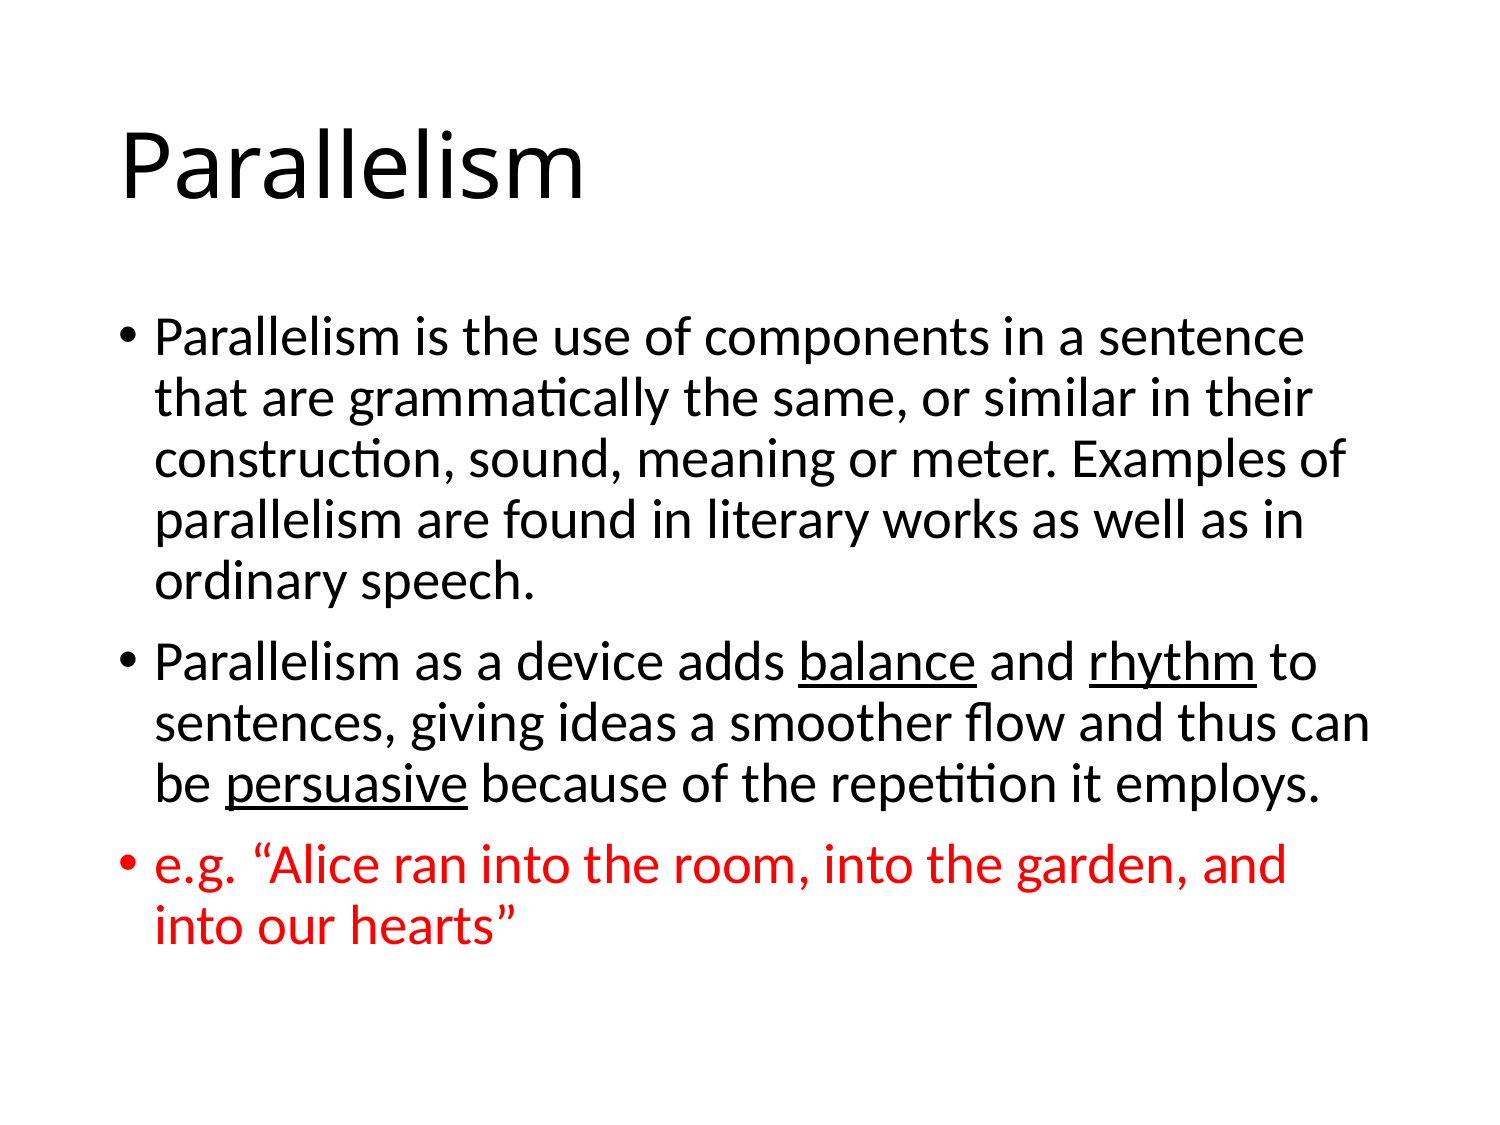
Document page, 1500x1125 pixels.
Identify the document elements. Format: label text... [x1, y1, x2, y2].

title Parallelism [103, 59, 1397, 278]
list Parallelism is the use of components in a sentence that are grammatically the same, or similar in their construction, sound, meaning or meter. Examples of parallelism are found in literary works as well as in ordinary speech. Parallelism as a device adds balance and rhythm to sentences, giving ideas a smoother flow and thus can be persuasive because of the repetition it employs. e.g. “Alice ran into the room, into the garden, and into our hearts” [103, 299, 1397, 1014]
